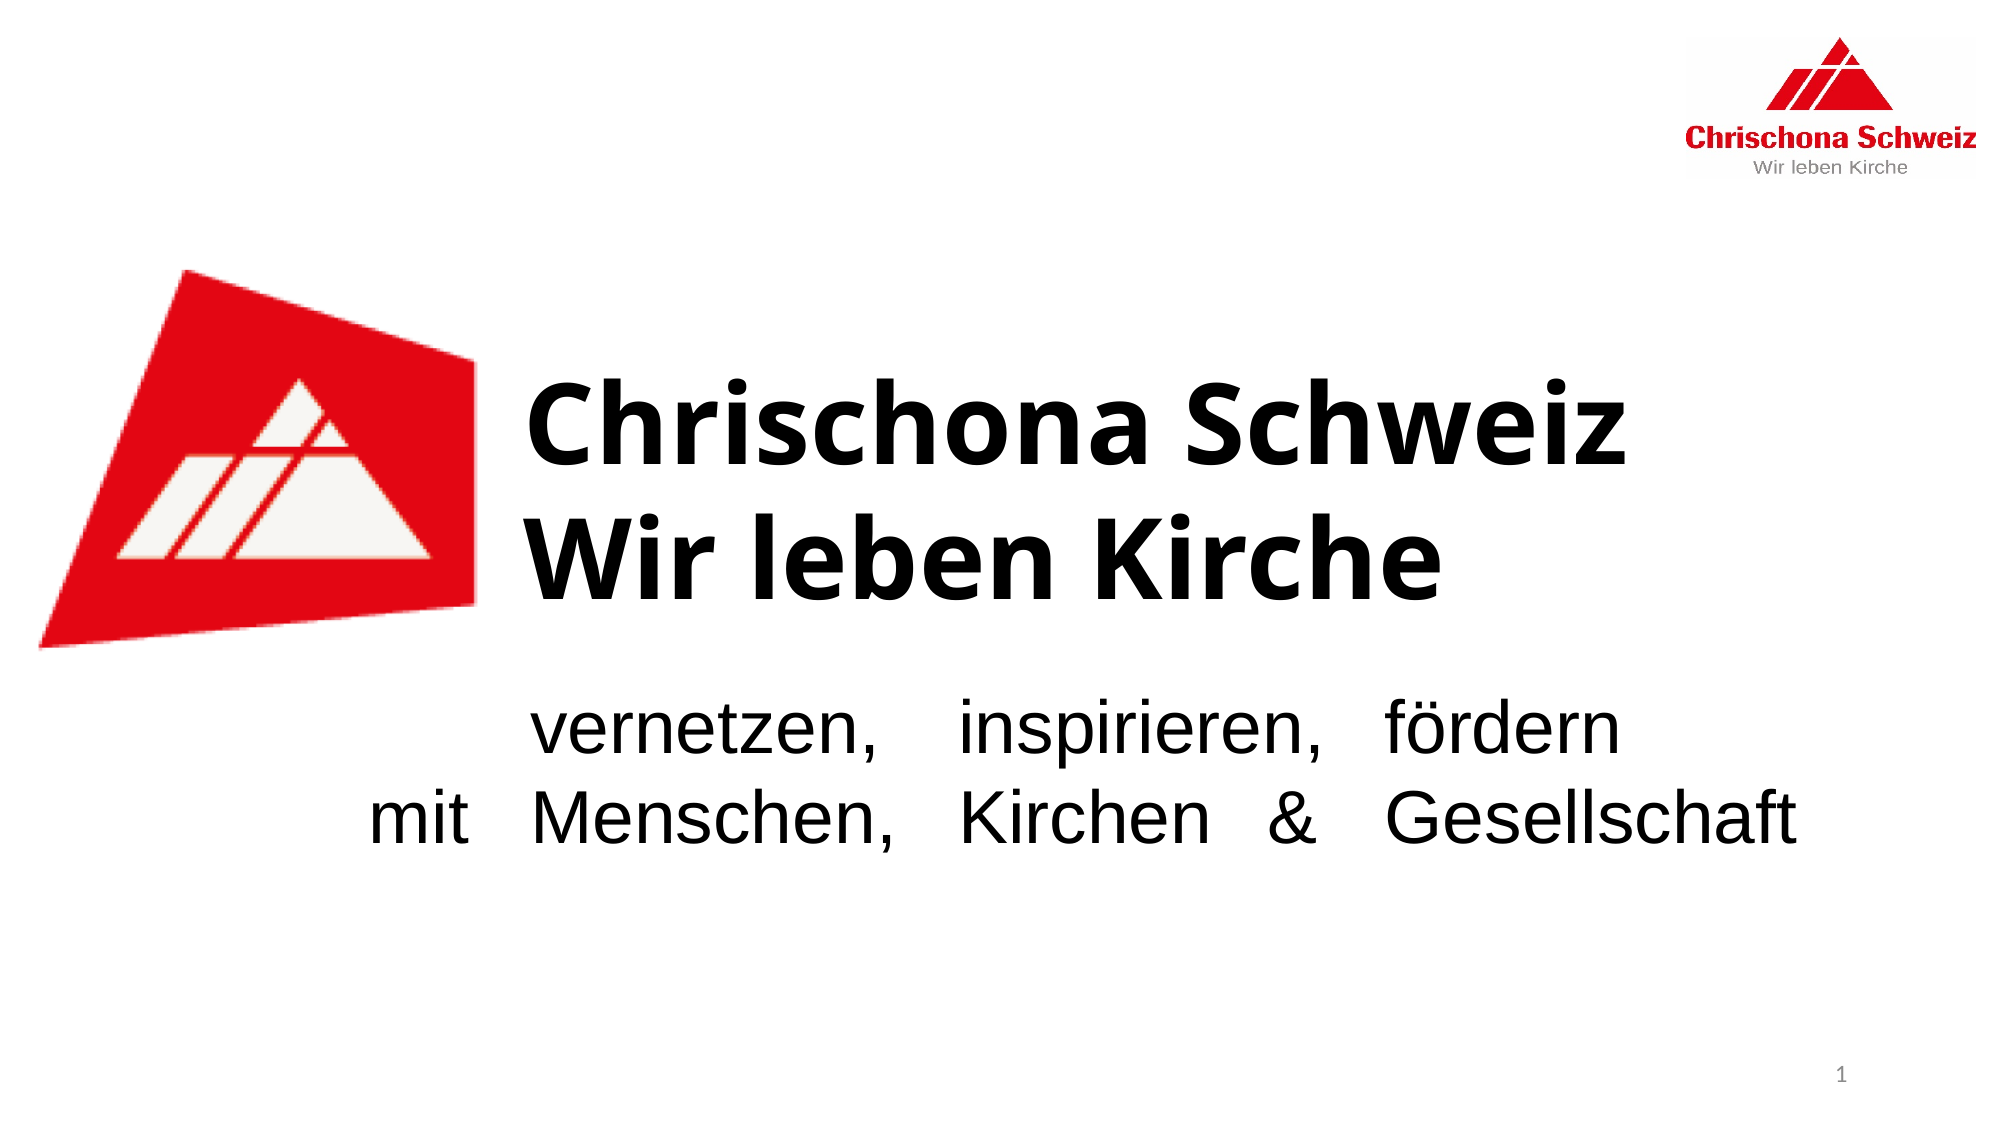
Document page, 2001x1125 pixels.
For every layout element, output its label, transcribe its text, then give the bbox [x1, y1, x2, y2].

text_box vernetzen, inspirieren, fördern mit Menschen, Kirchen & Gesellschaft [354, 671, 2000, 866]
text_box Chrischona Schweiz Wir leben Kirche [510, 345, 1726, 630]
picture [1686, 37, 1976, 179]
picture [5, 246, 510, 661]
slide_number 1 [1412, 1042, 1863, 1103]
